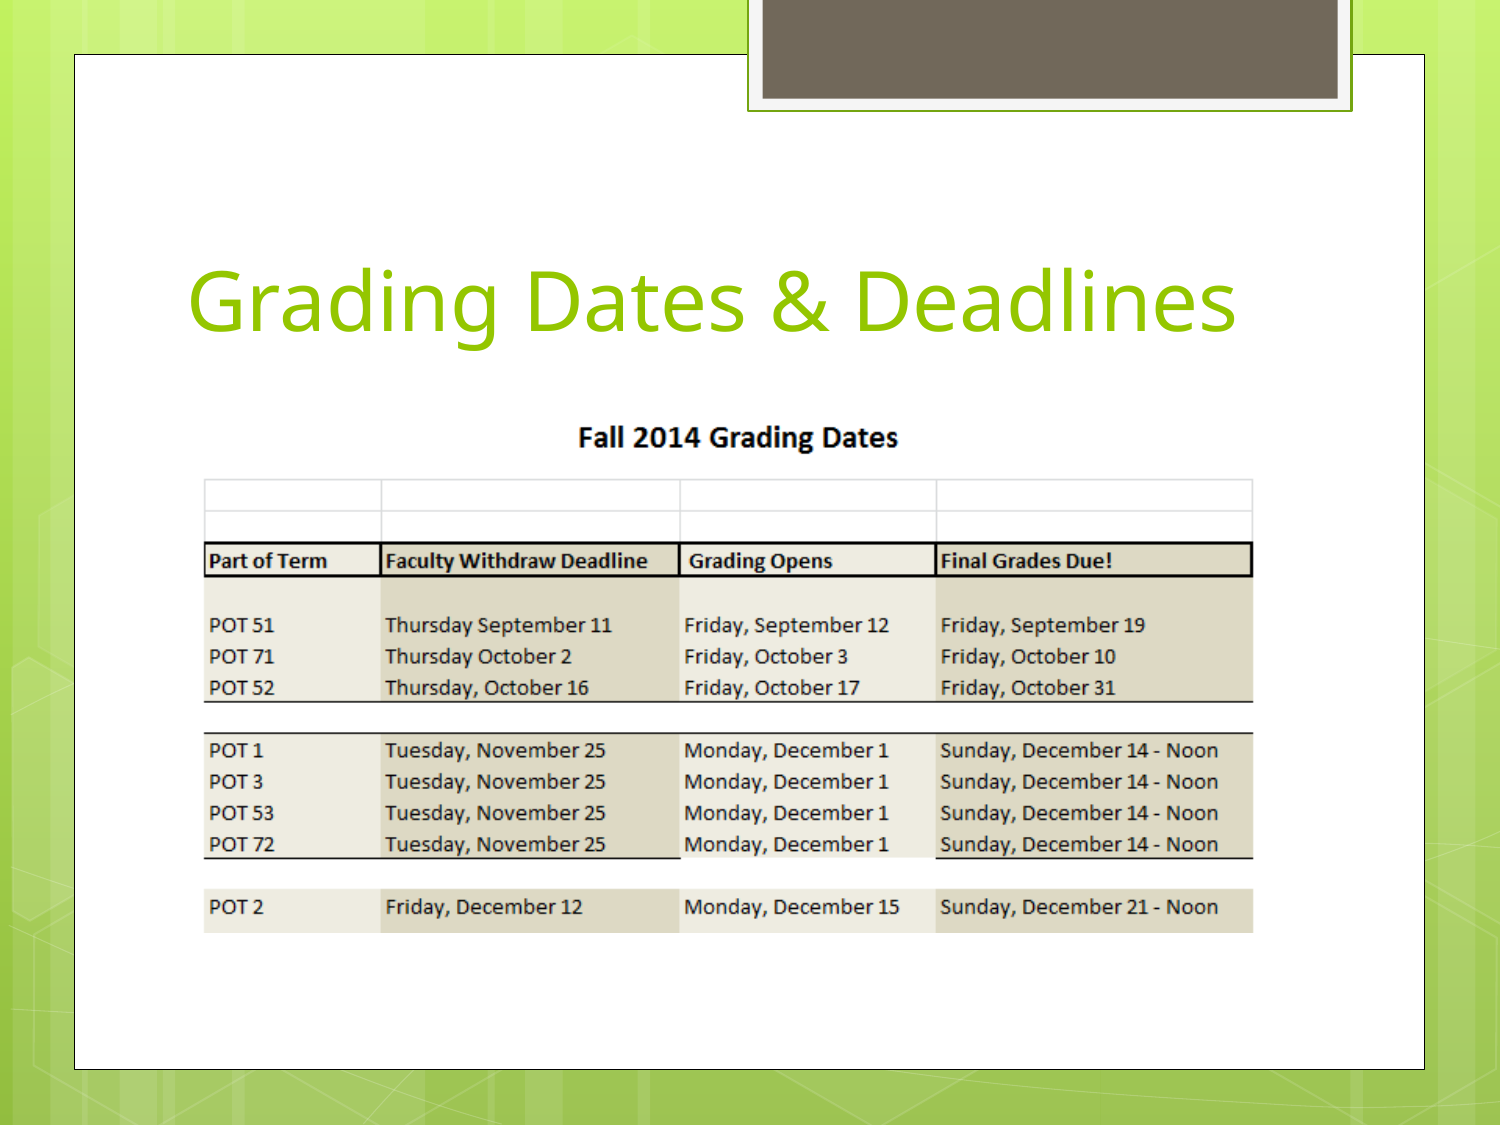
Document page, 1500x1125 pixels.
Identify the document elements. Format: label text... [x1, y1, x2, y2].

title Grading Dates & Deadlines [171, 168, 1324, 357]
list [198, 404, 1256, 934]
